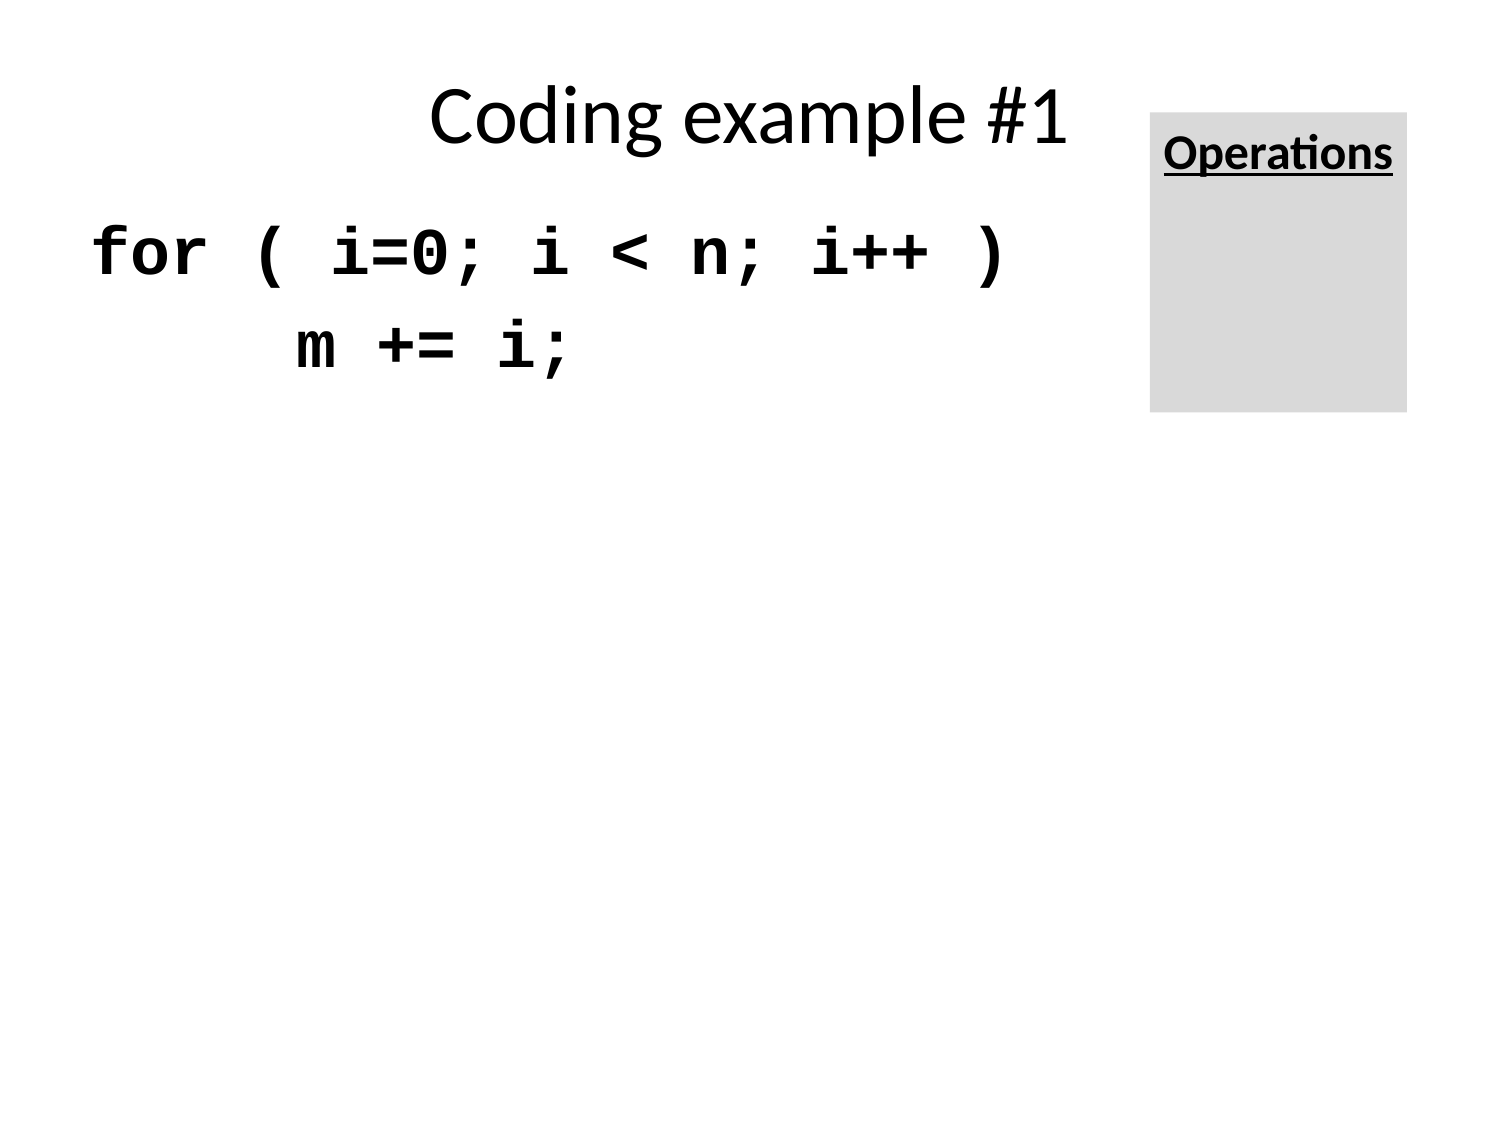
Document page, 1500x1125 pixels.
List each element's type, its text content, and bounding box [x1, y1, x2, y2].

list for ( i=0; i < n; i++ ) m += i; [75, 200, 1425, 1050]
title Coding example #1 [75, 45, 1425, 175]
text_box Operations [1149, 112, 1407, 413]
